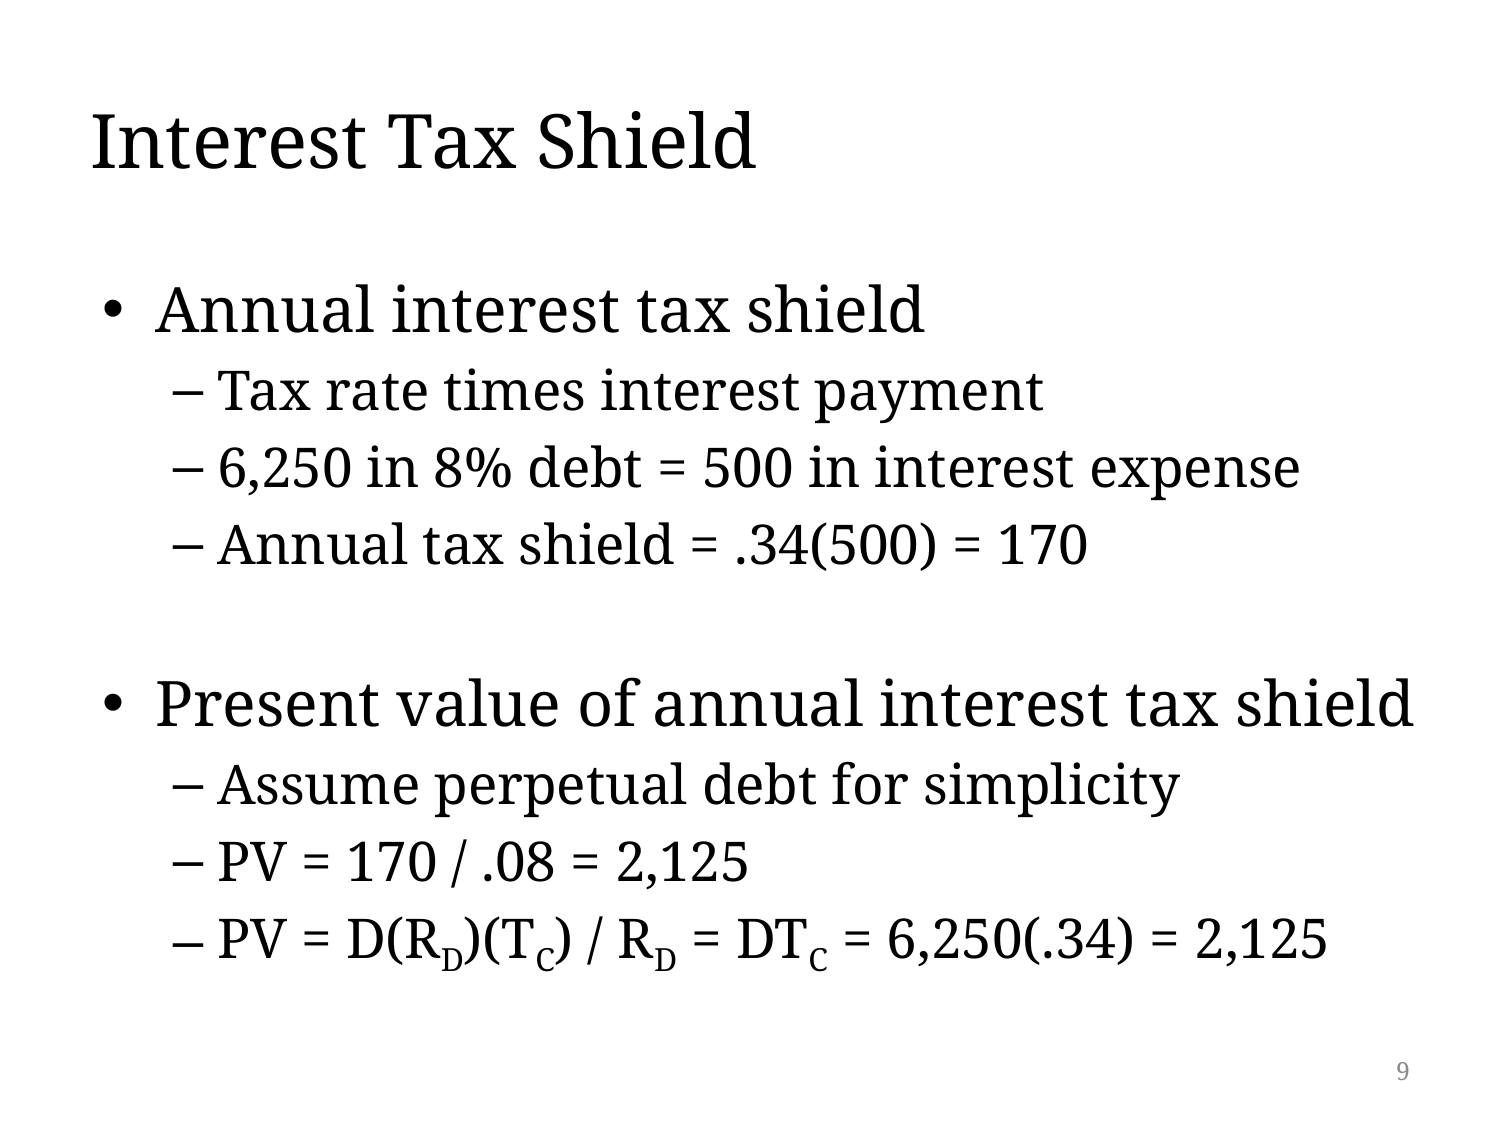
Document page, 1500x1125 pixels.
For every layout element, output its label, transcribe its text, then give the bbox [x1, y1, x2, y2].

title Interest Tax Shield [75, 45, 1425, 233]
list Annual interest tax shield Tax rate times interest payment 6,250 in 8% debt = 500 in interest expense Annual tax shield = .34(500) = 170 Present value of annual interest tax shield Assume perpetual debt for simplicity PV = 170 / .08 = 2,125 PV = D(RD)(TC) / RD = DTC = 6,250(.34) = 2,125 [87, 262, 1435, 1000]
slide_number 9 [1074, 1042, 1425, 1103]
